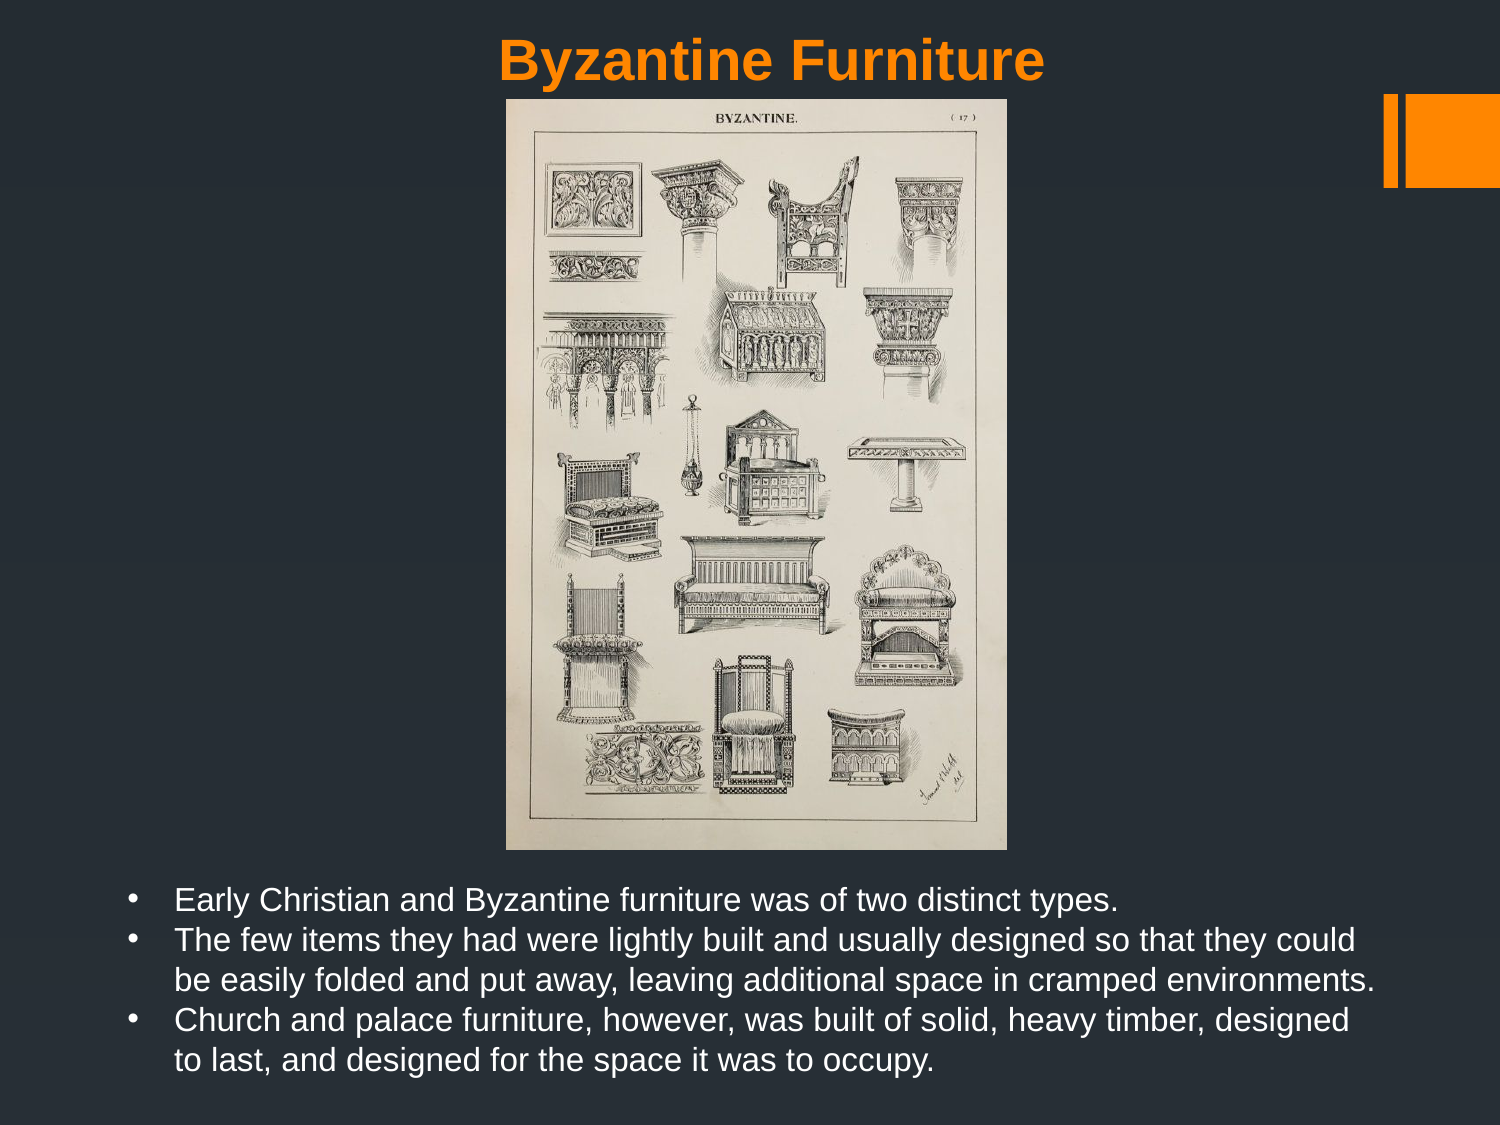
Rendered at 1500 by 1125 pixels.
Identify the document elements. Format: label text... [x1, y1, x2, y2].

title Byzantine Furniture [97, 0, 1448, 100]
text_box Early Christian and Byzantine furniture was of two distinct types. The few items they had were lightly built and usually designed so that they could be easily folded and put away, leaving additional space in cramped environments. Church and palace furniture, however, was built of solid, heavy timber, designed to last, and designed for the space it was to occupy. [112, 871, 1400, 1086]
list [505, 99, 1007, 851]
